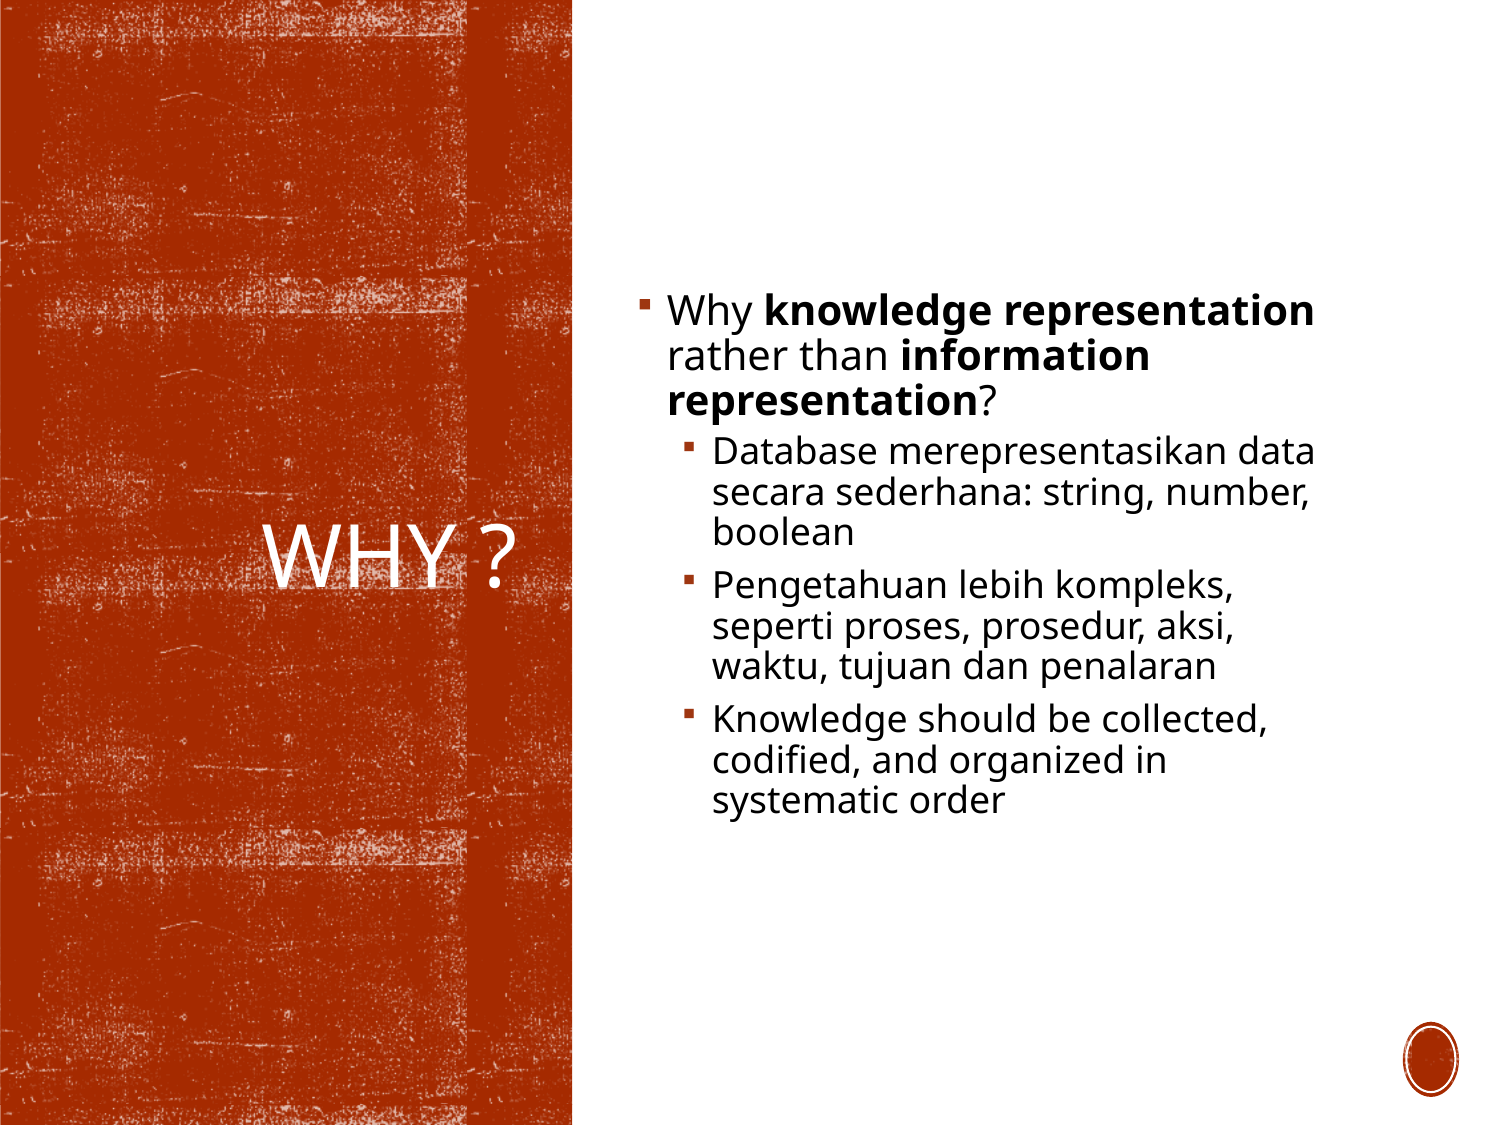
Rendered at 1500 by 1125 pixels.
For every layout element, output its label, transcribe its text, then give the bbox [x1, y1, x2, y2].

title WHY ? [79, 105, 533, 1013]
text_box [1406, 1026, 1456, 1093]
text_box [573, 0, 1500, 1125]
text_box [1402, 1021, 1460, 1097]
text_box [0, 0, 573, 1125]
list Why knowledge representation rather than information representation? Database merepresentasikan data secara sederhana: string, number, boolean Pengetahuan lebih kompleks, seperti proses, prosedur, aksi, waktu, tujuan dan penalaran Knowledge should be collected, codified, and organized in systematic order [621, 98, 1370, 1013]
